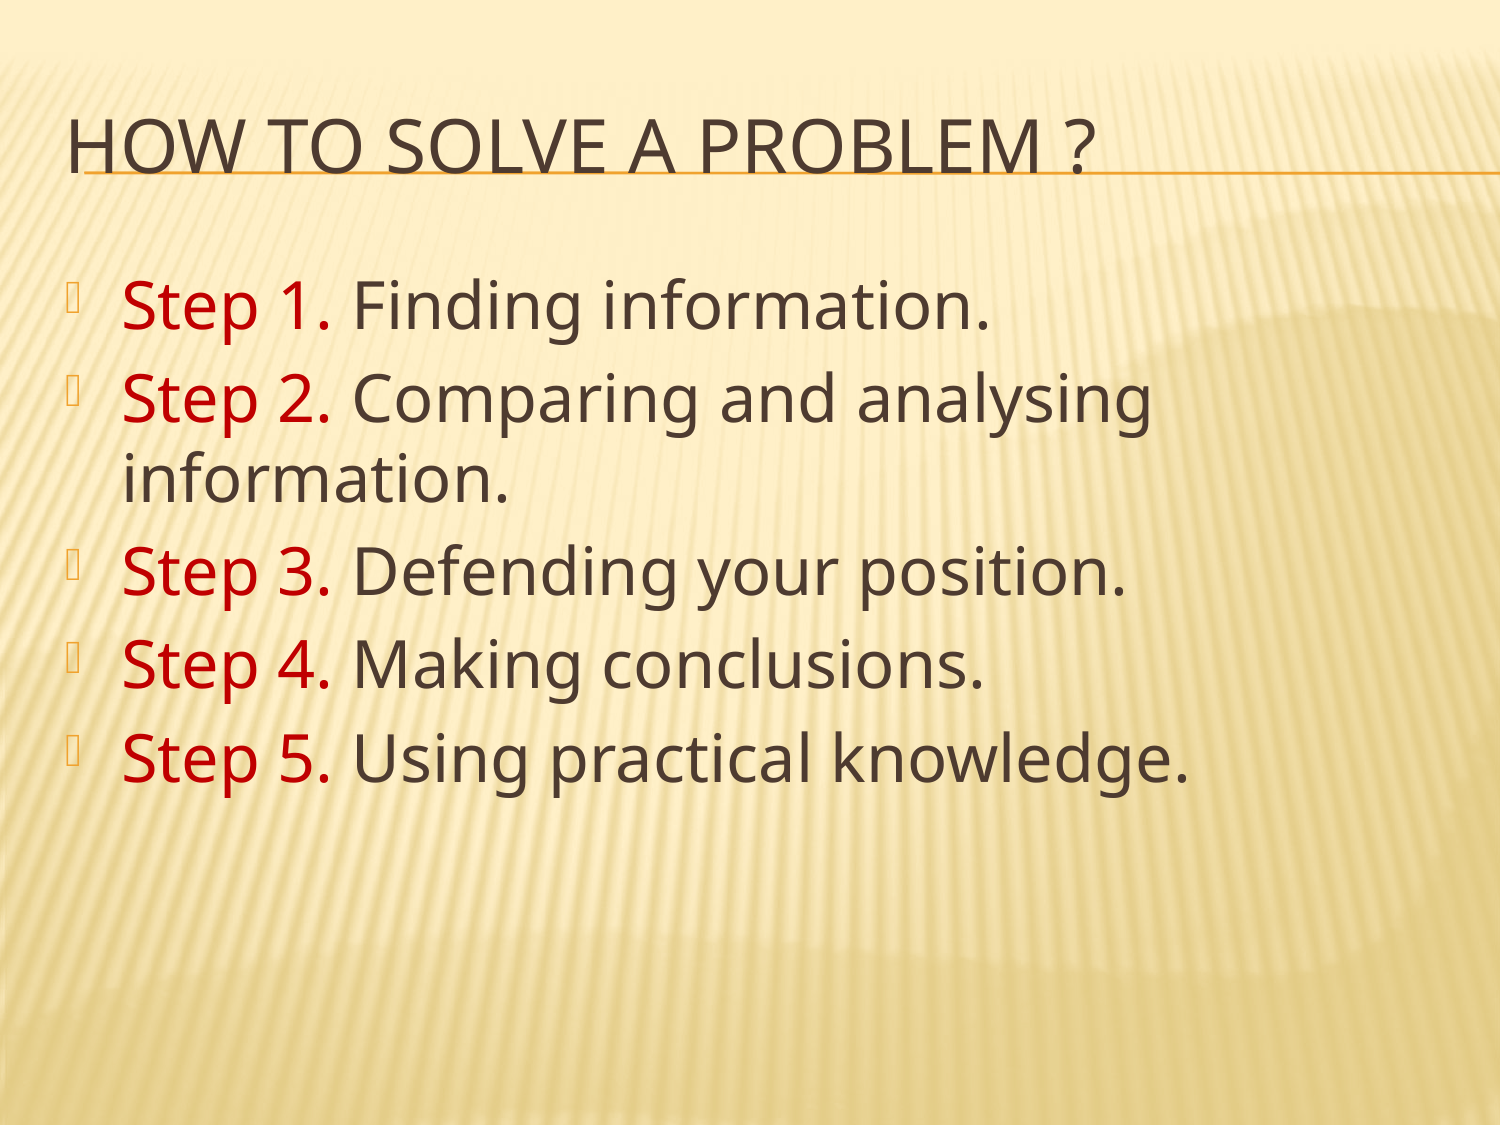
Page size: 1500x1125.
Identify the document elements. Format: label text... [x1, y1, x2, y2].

title How to solve a problem ? [50, 75, 1475, 213]
list Step 1. Finding information. Step 2. Comparing and analysing information. Step 3. Defending your position. Step 4. Making conclusions. Step 5. Using practical knowledge. [49, 254, 1476, 998]
